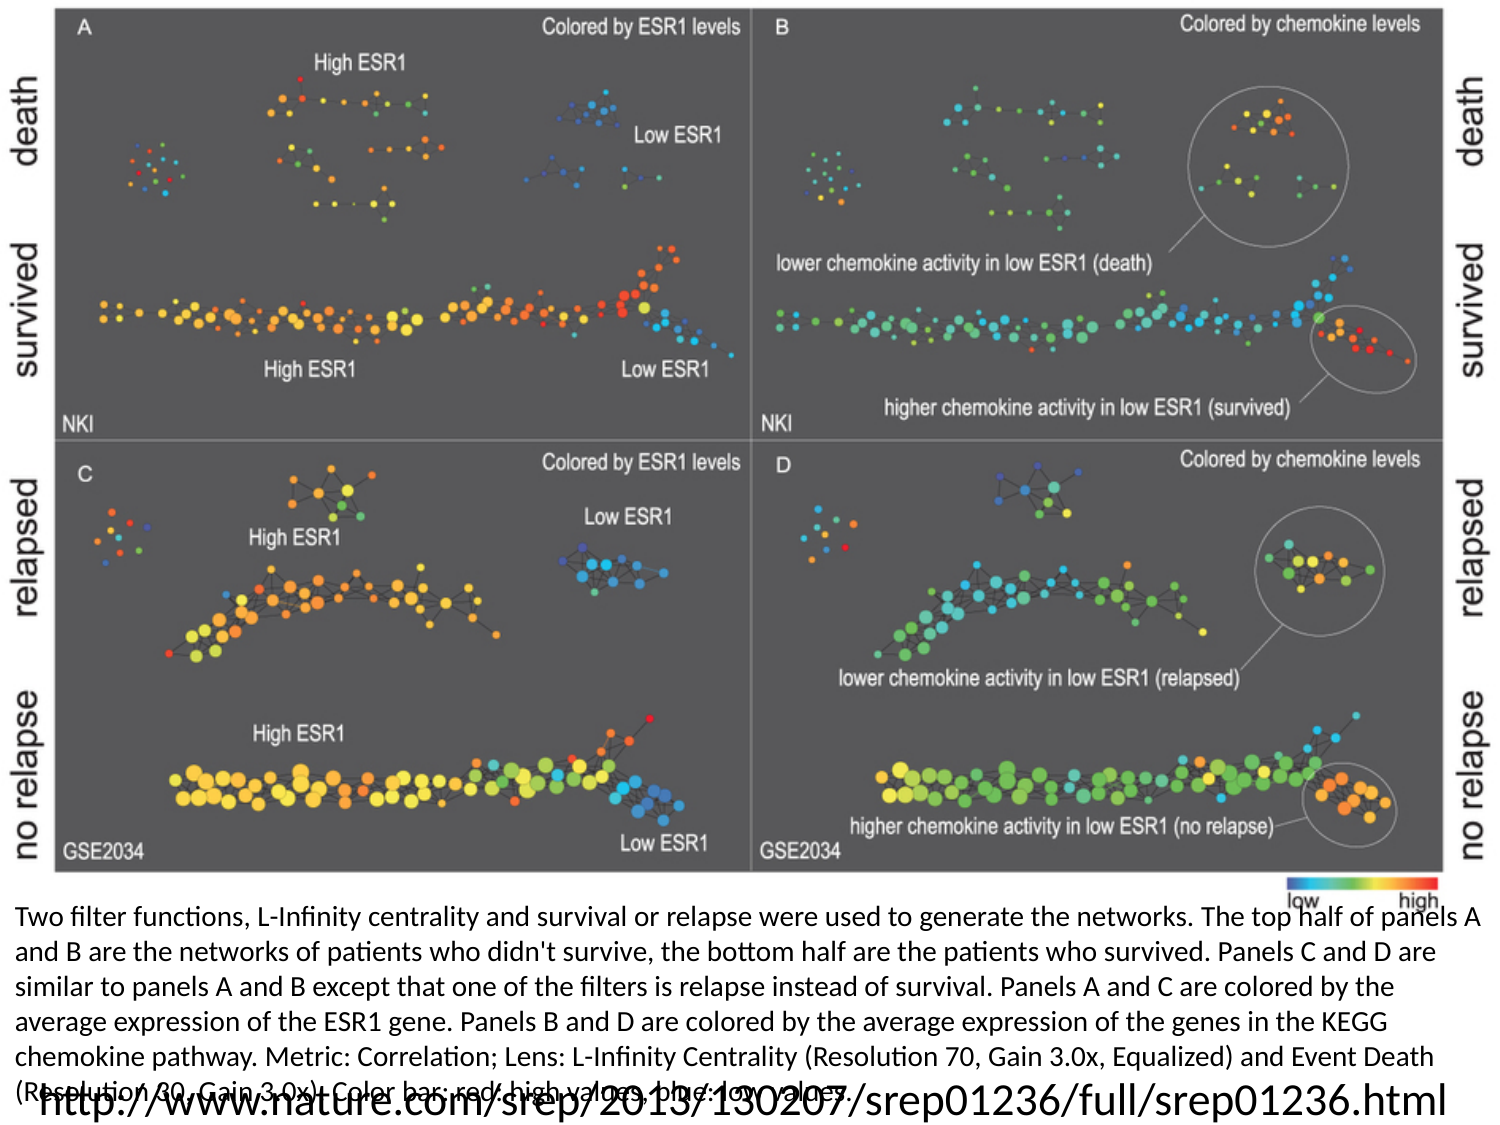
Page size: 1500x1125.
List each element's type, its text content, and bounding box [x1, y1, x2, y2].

text_box Two filter functions, L-Infinity centrality and survival or relapse were used to generate the networks. The top half of panels A and B are the networks of patients who didn't survive, the bottom half are the patients who survived. Panels C and D are similar to panels A and B except that one of the filters is relapse instead of survival. Panels A and C are colored by the average expression of the ESR1 gene. Panels B and D are colored by the average expression of the genes in the KEGG chemokine pathway. Metric: Correlation; Lens: L-Infinity Centrality (Resolution 70, Gain 3.0x, Equalized) and Event Death (Resolution 30, Gain 3.0x). Color bar: red: high values, blue: low values. [0, 922, 1500, 1115]
text_box http://www.nature.com/srep/2013/130207/srep01236/full/srep01236.html [0, 1062, 1488, 1125]
picture [0, 0, 1500, 922]
